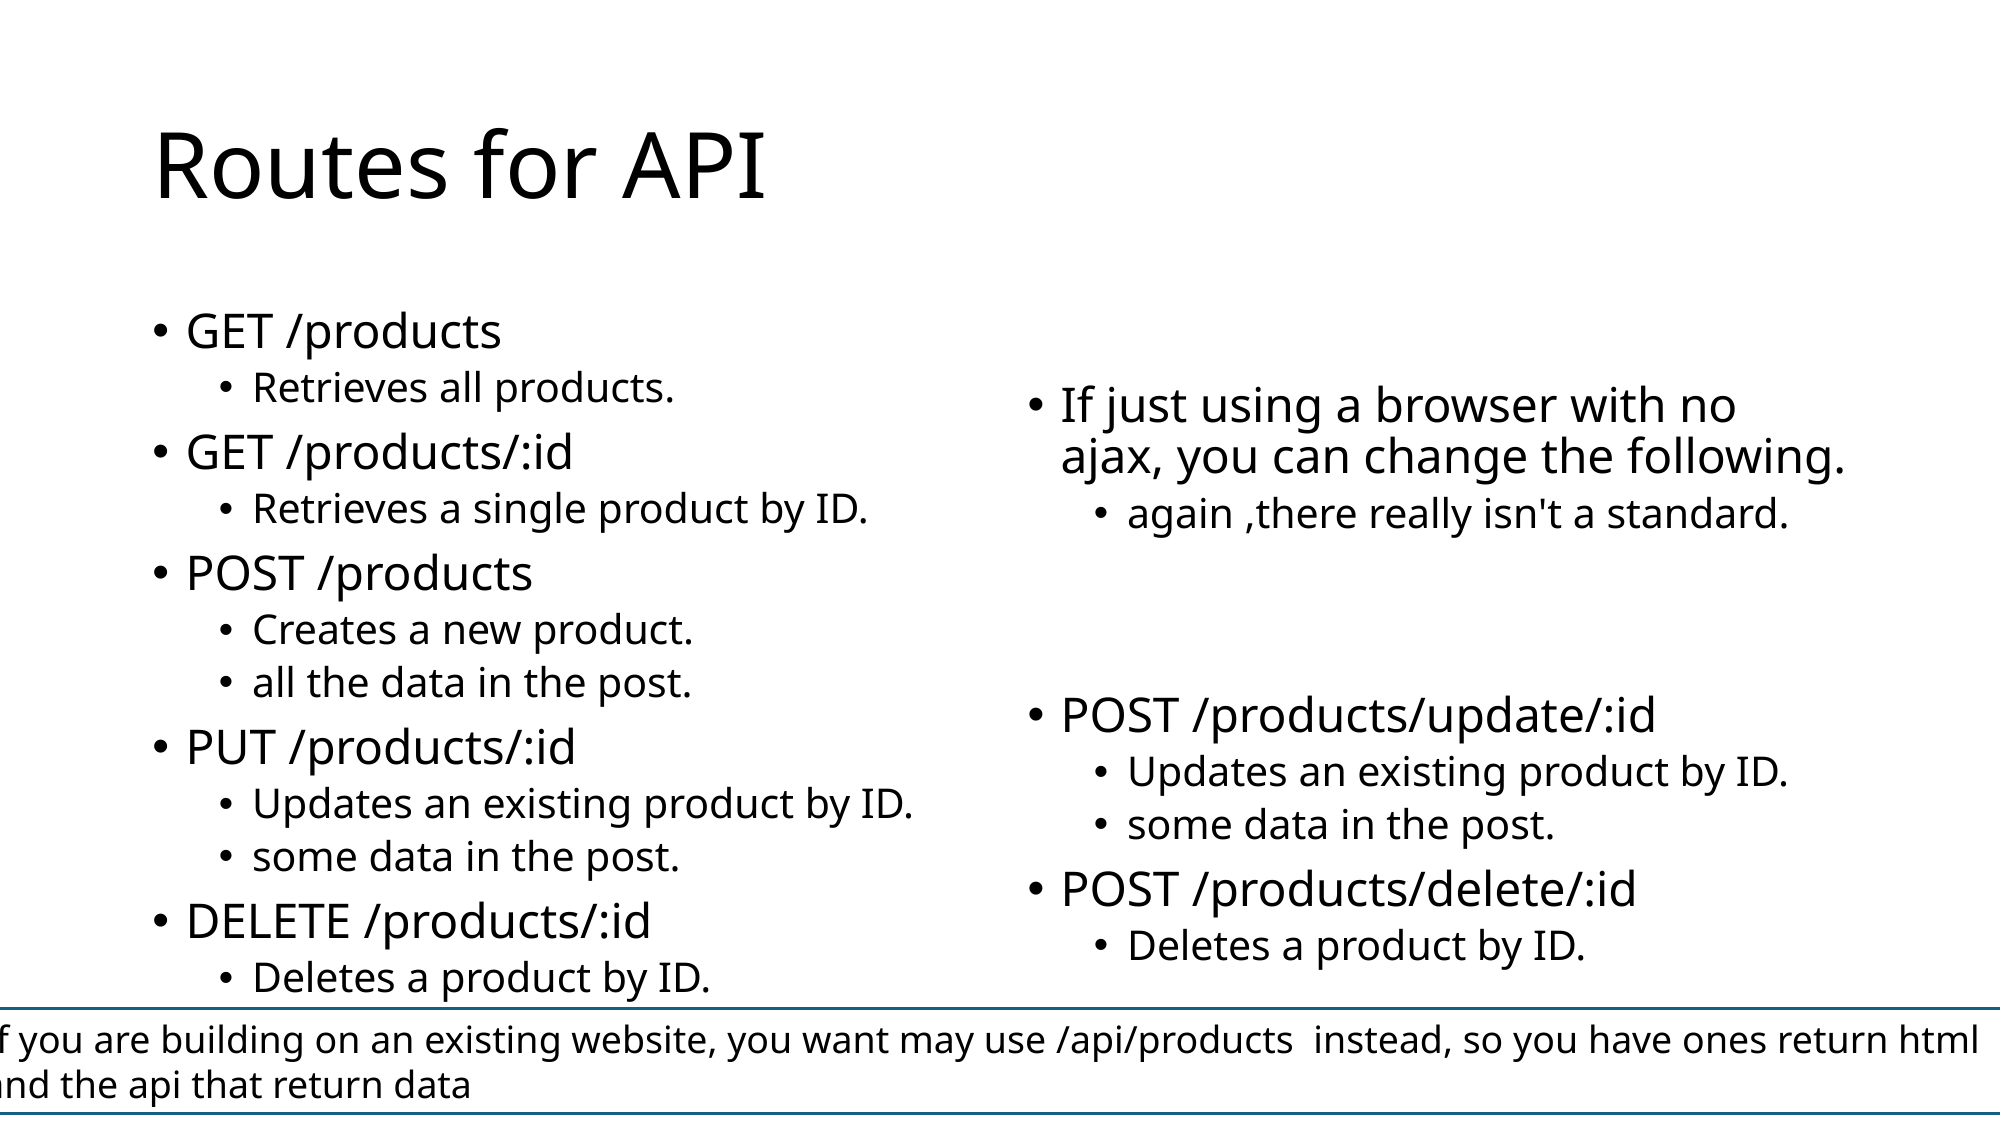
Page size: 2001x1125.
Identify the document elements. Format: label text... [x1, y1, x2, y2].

list If just using a browser with no ajax, you can change the following. again ,there really isn't a standard. POST /products/update/:id Updates an existing product by ID. some data in the post. POST /products/delete/:id Deletes a product by ID. [1012, 299, 1863, 1007]
title Routes for API [137, 59, 1863, 278]
list GET /products Retrieves all products. GET /products/:id Retrieves a single product by ID. POST /products Creates a new product. all the data in the post. PUT /products/:id Updates an existing product by ID. some data in the post. DELETE /products/:id Deletes a product by ID. [137, 299, 988, 1007]
text_box If you are building on an existing website, you want may use /api/products instead, so you have ones return html and the api that return data [0, 1007, 2000, 1115]
